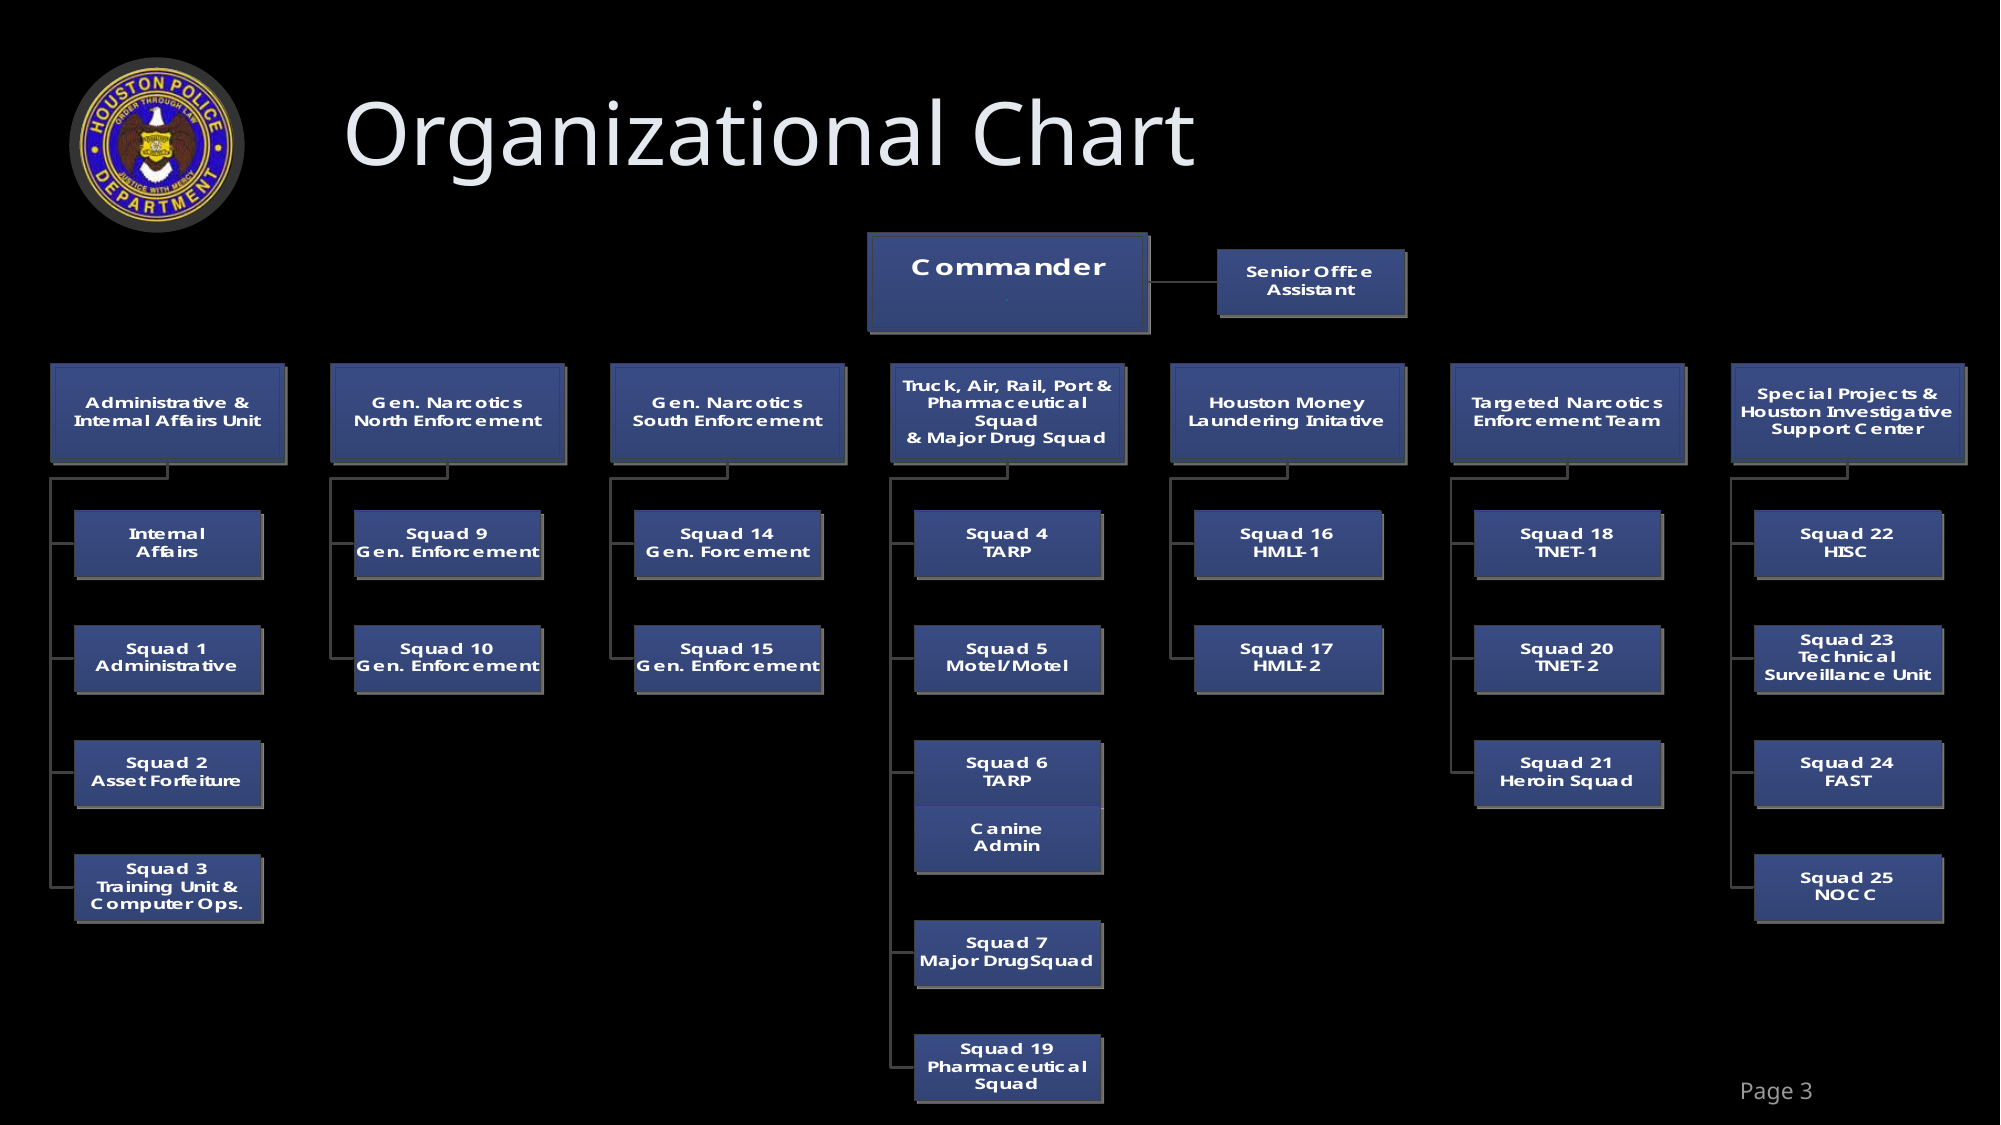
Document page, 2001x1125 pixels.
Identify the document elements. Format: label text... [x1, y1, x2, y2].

picture [74, 62, 240, 228]
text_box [44, 230, 1971, 1106]
title Organizational Chart [327, 70, 1370, 208]
